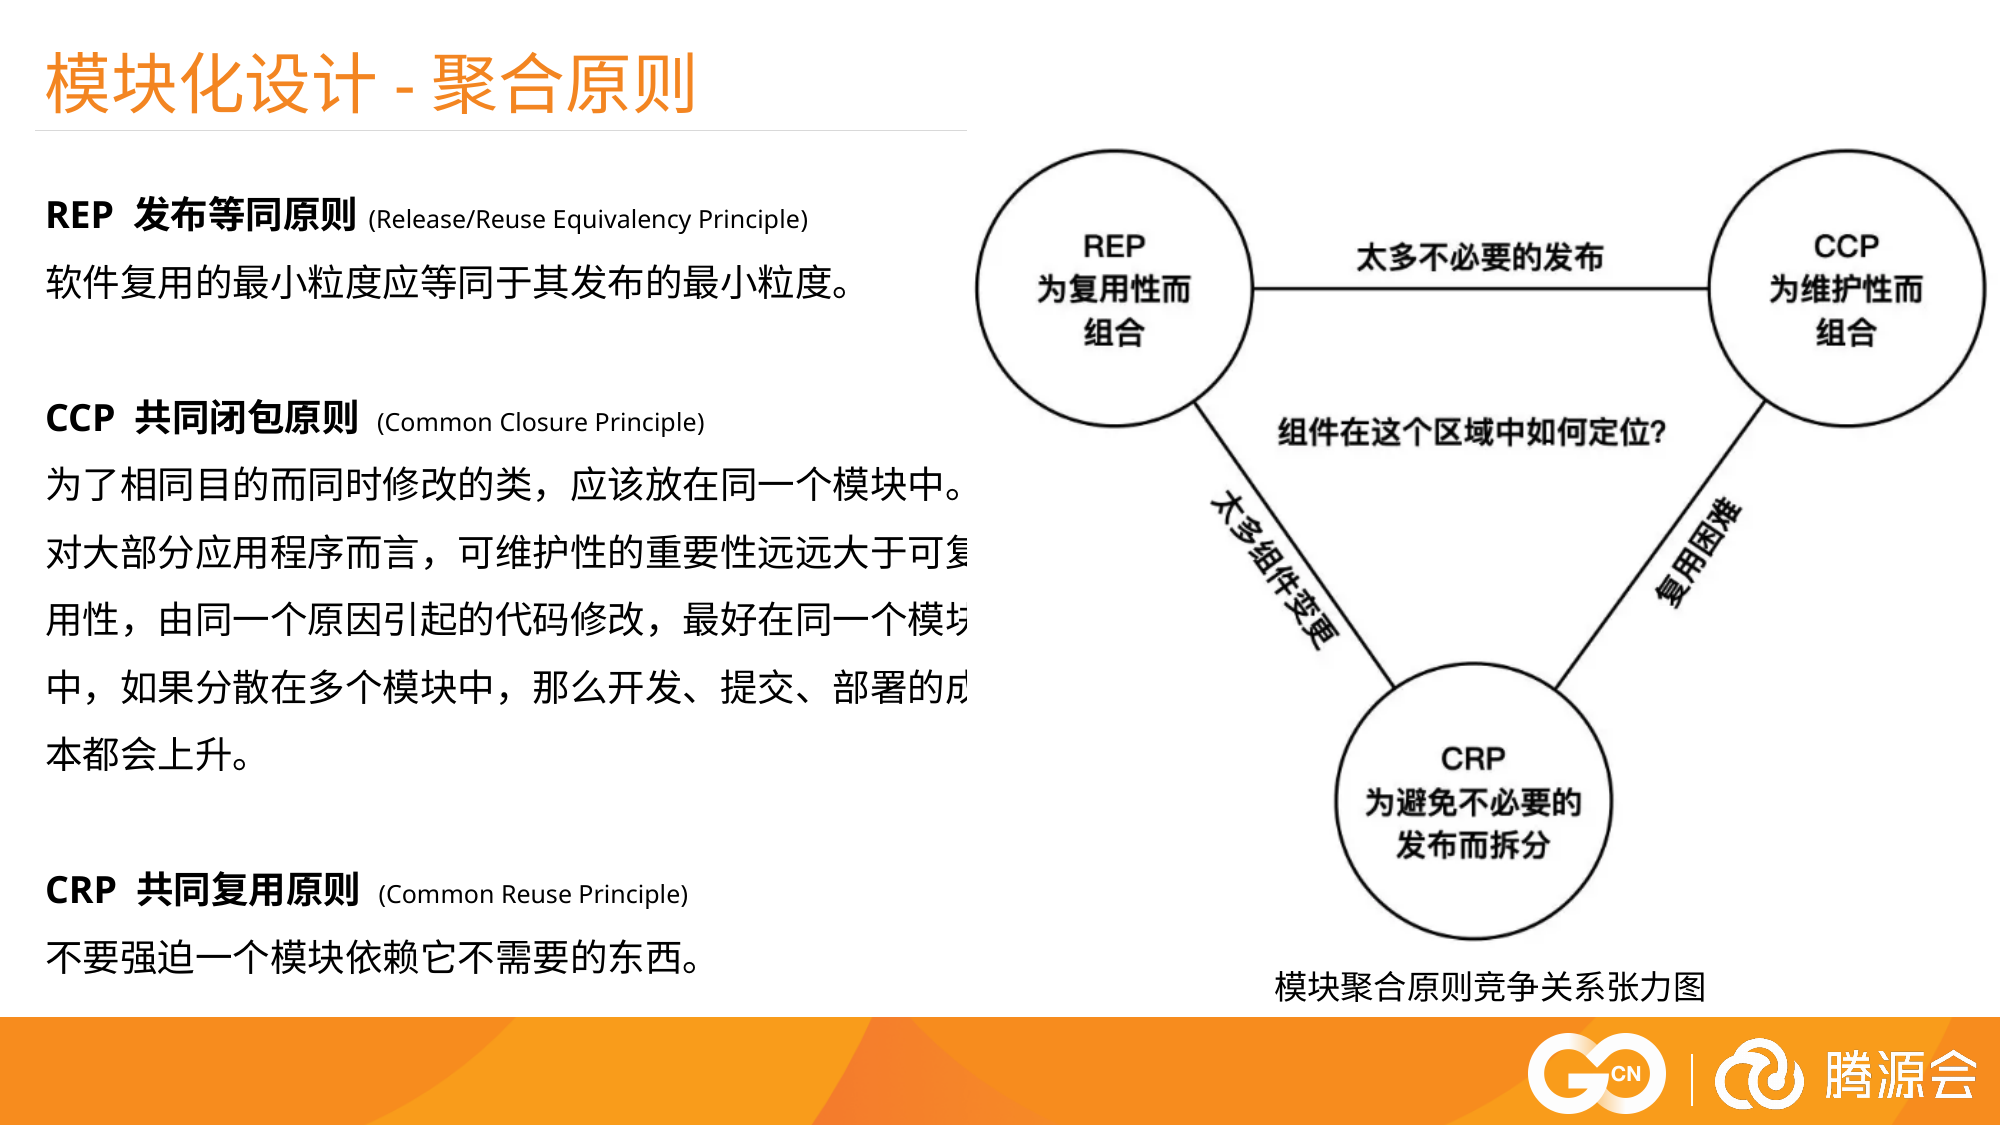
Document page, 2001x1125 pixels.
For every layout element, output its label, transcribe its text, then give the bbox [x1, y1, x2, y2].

picture [0, 969, 2001, 1125]
text_box 模块聚合原则竞争关系张力图 [1259, 958, 1722, 1014]
text_box REP 发布等同原则 (Release/Reuse Equivalency Principle) 软件复用的最小粒度应等同于其发布的最小粒度。 CCP 共同闭包原则 (Common Closure Principle) 为了相同目的而同时修改的类，应该放在同一个模块中。对大部分应用程序而言，可维护性的重要性远远大于可复用性，由同一个原因引起的代码修改，最好在同一个模块中，如果分散在多个模块中，那么开发、提交、部署的成本都会上升。 CRP 共同复用原则 (Common Reuse Principle) 不要强迫一个模块依赖它不需要的东西。 [30, 161, 1000, 987]
text_box 模块化设计-聚合原则 [29, 34, 1396, 129]
picture [967, 129, 2000, 949]
